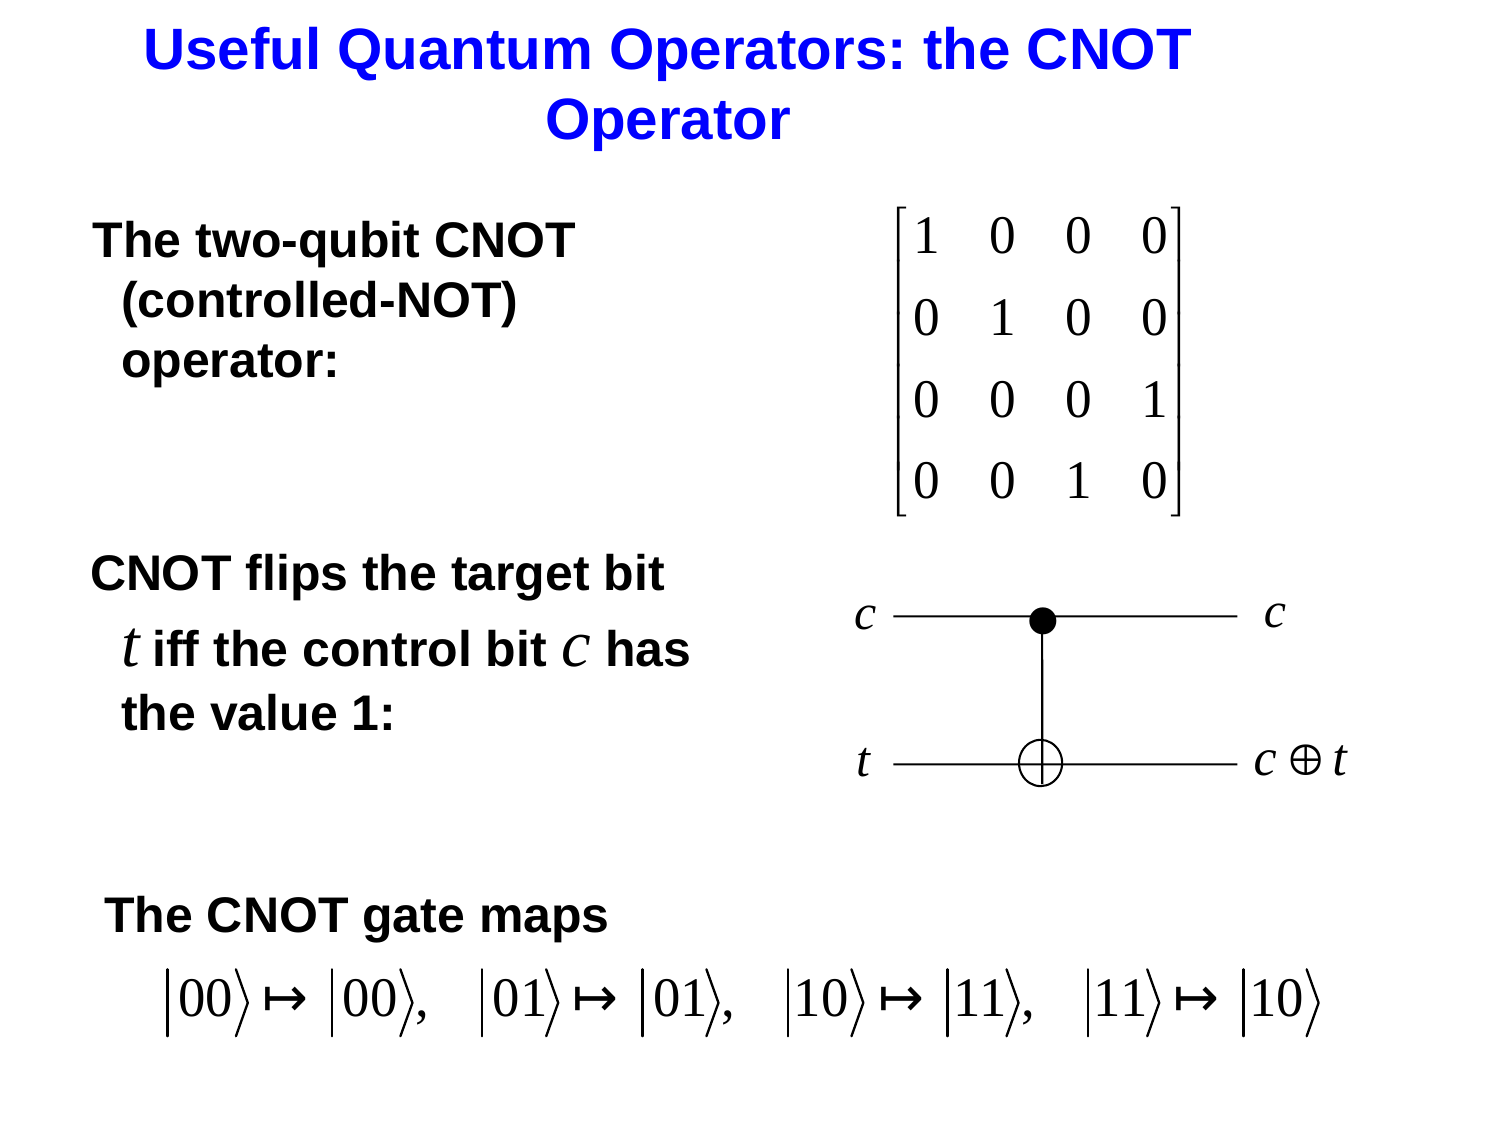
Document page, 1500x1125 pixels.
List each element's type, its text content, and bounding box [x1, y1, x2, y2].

text_box The CNOT gate maps [89, 874, 625, 995]
list The two-qubit CNOT (controlled-NOT) operator: CNOT flips the target bit t iff the control bit c has the value 1: [50, 199, 714, 806]
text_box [156, 955, 1333, 1050]
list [883, 198, 1201, 456]
title Useful Quantum Operators: the CNOT Operator [0, 11, 1337, 150]
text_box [830, 457, 1360, 796]
